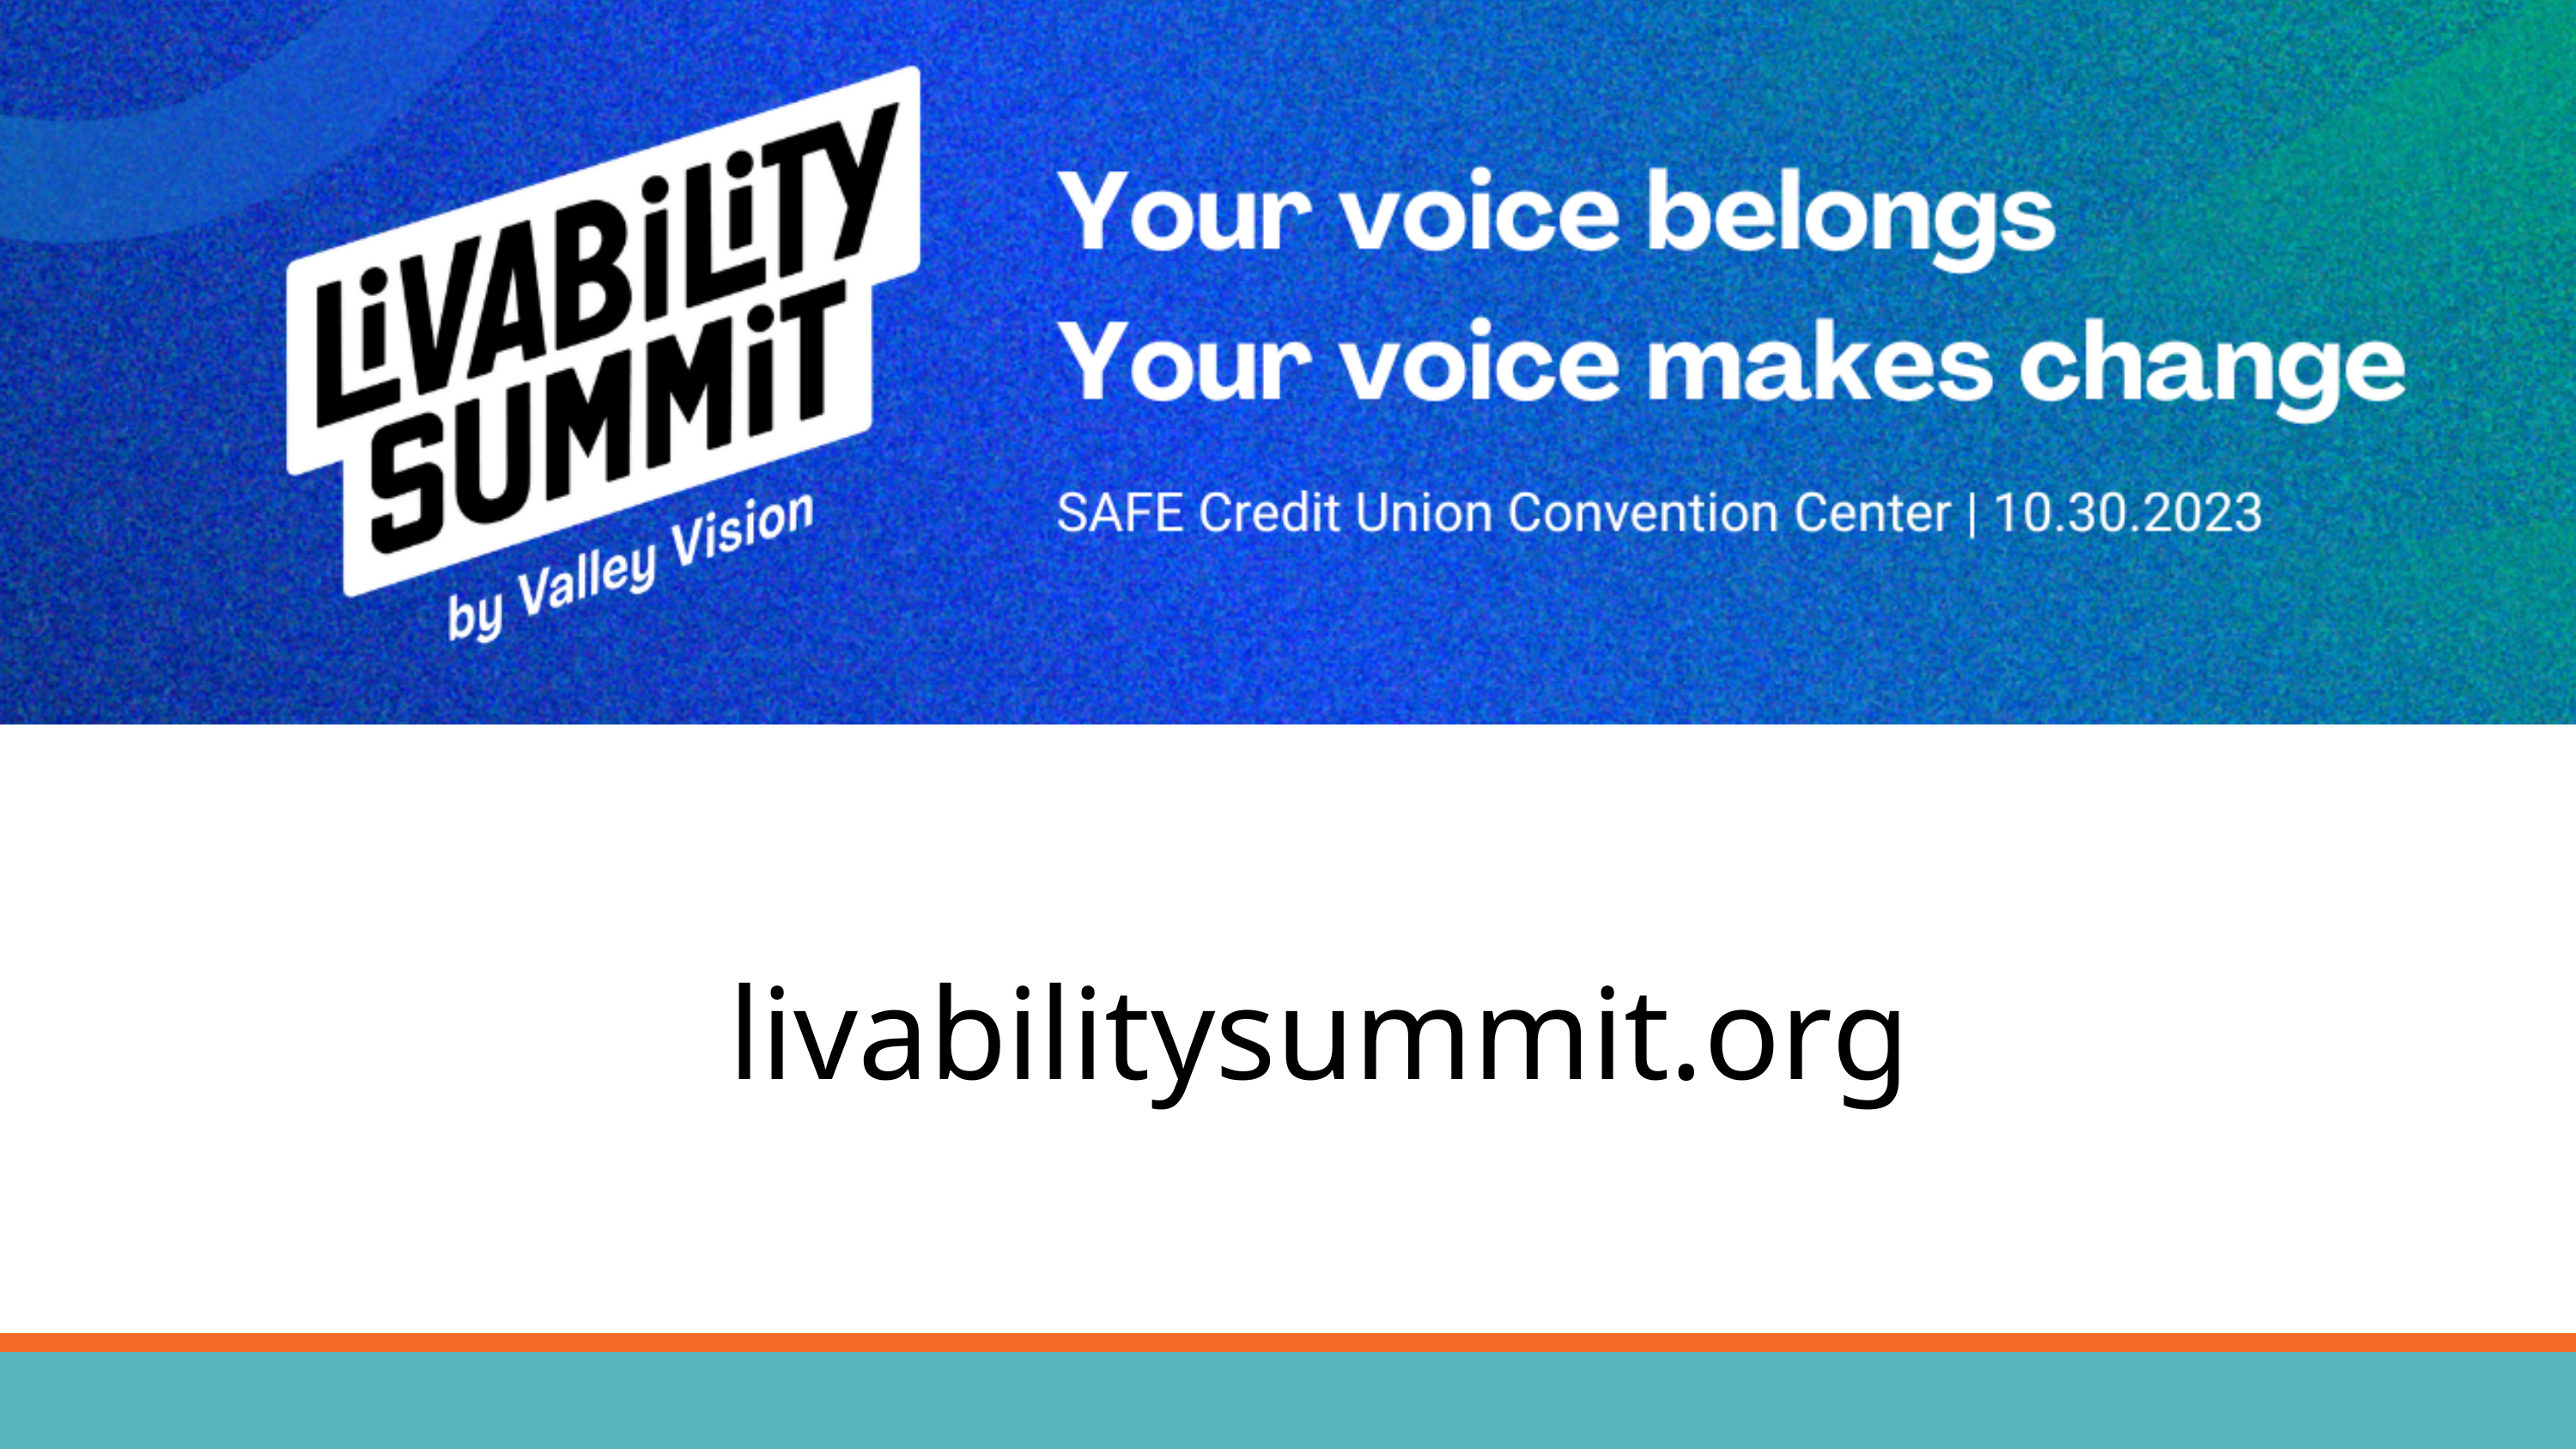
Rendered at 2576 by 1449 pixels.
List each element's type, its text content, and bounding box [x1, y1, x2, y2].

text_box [0, 1332, 2576, 1351]
text_box [0, 0, 2576, 724]
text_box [0, 1351, 2576, 1449]
text_box livabilitysummit.org [651, 927, 1988, 1106]
